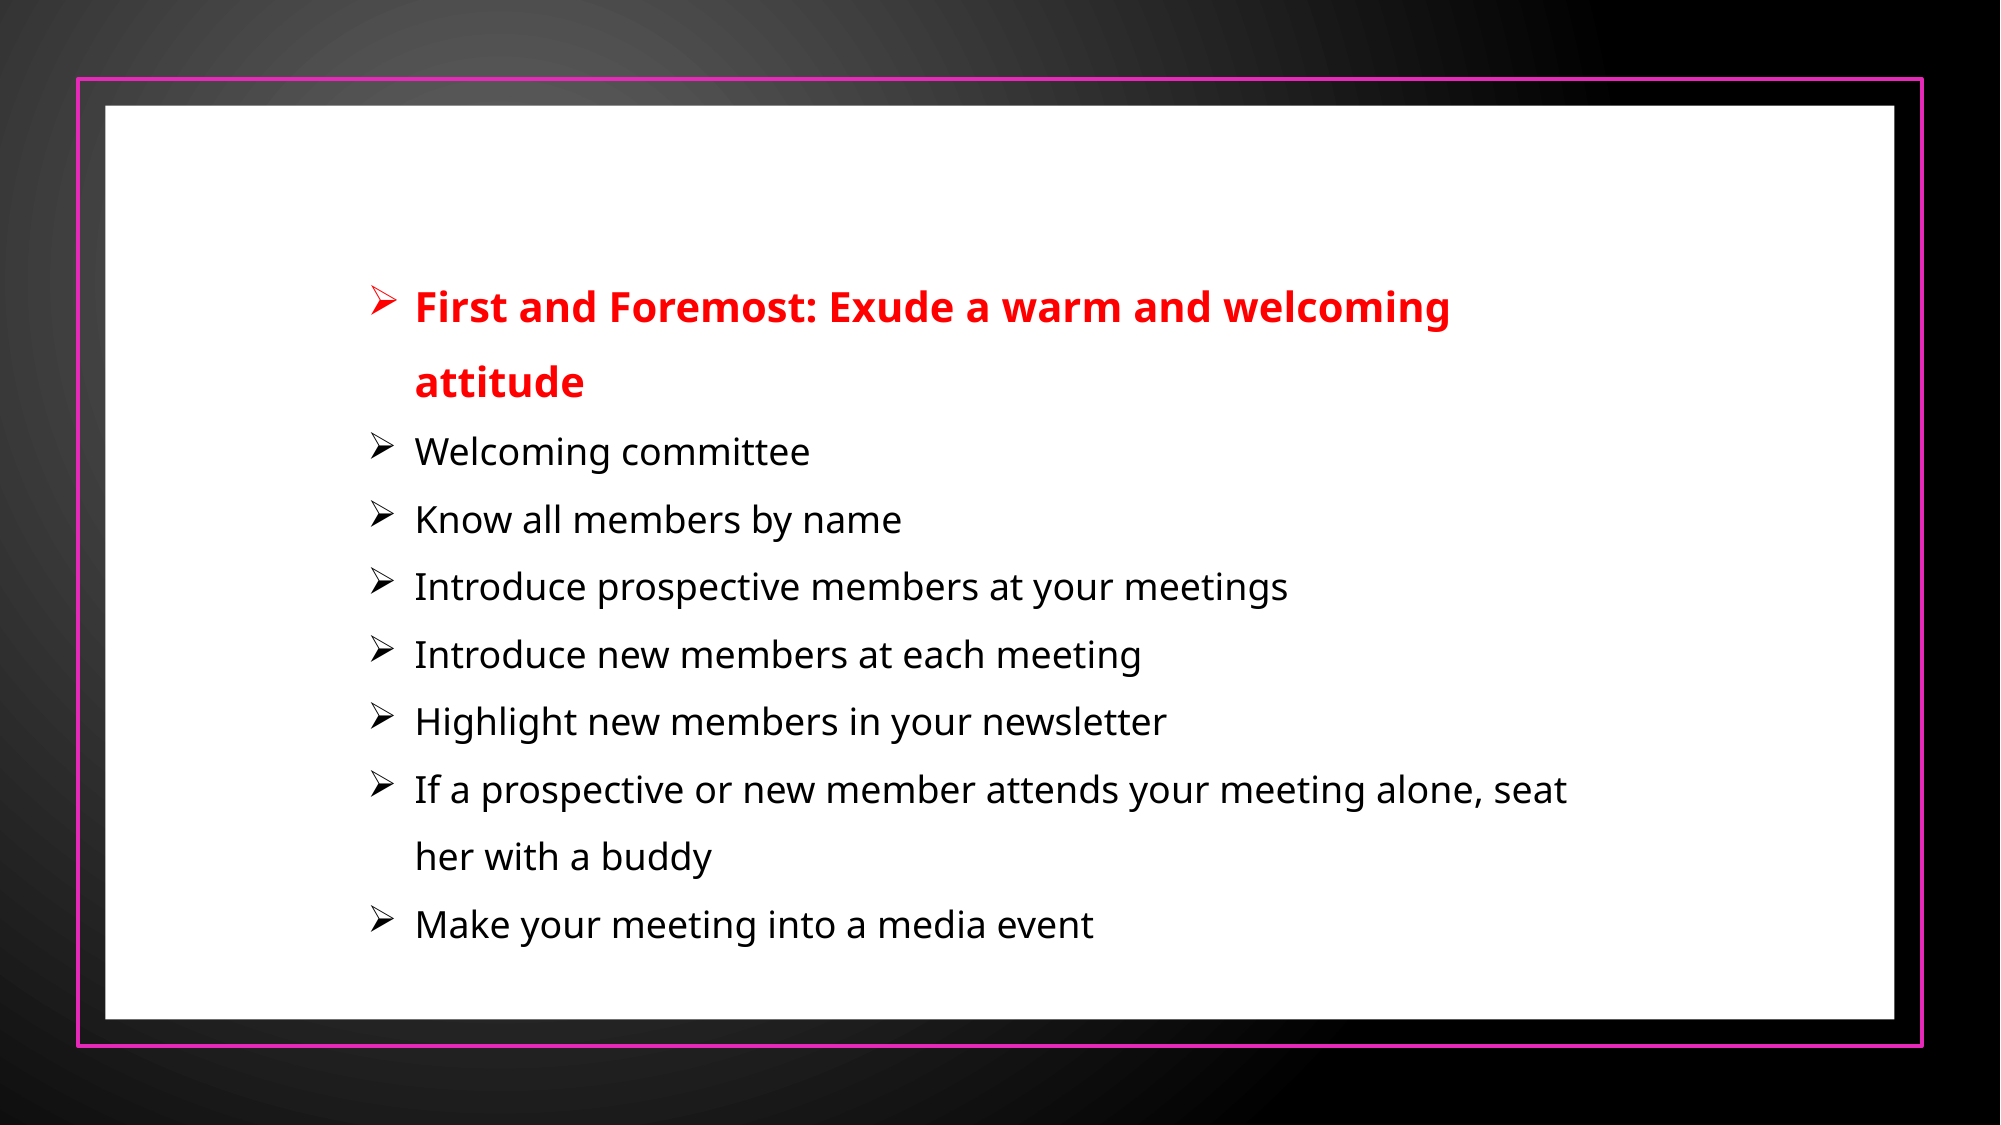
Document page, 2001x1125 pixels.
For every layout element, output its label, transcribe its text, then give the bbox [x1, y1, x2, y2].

text_box [76, 77, 1924, 1048]
text_box [0, 0, 2000, 1125]
text_box First and Foremost: Exude a warm and welcoming attitude Welcoming committee Know all members by name Introduce prospective members at your meetings Introduce new members at each meeting Highlight new members in your newsletter If a prospective or new member attends your meeting alone, seat her with a buddy Make your meeting into a media event [353, 248, 1647, 954]
text_box [104, 104, 1896, 1021]
